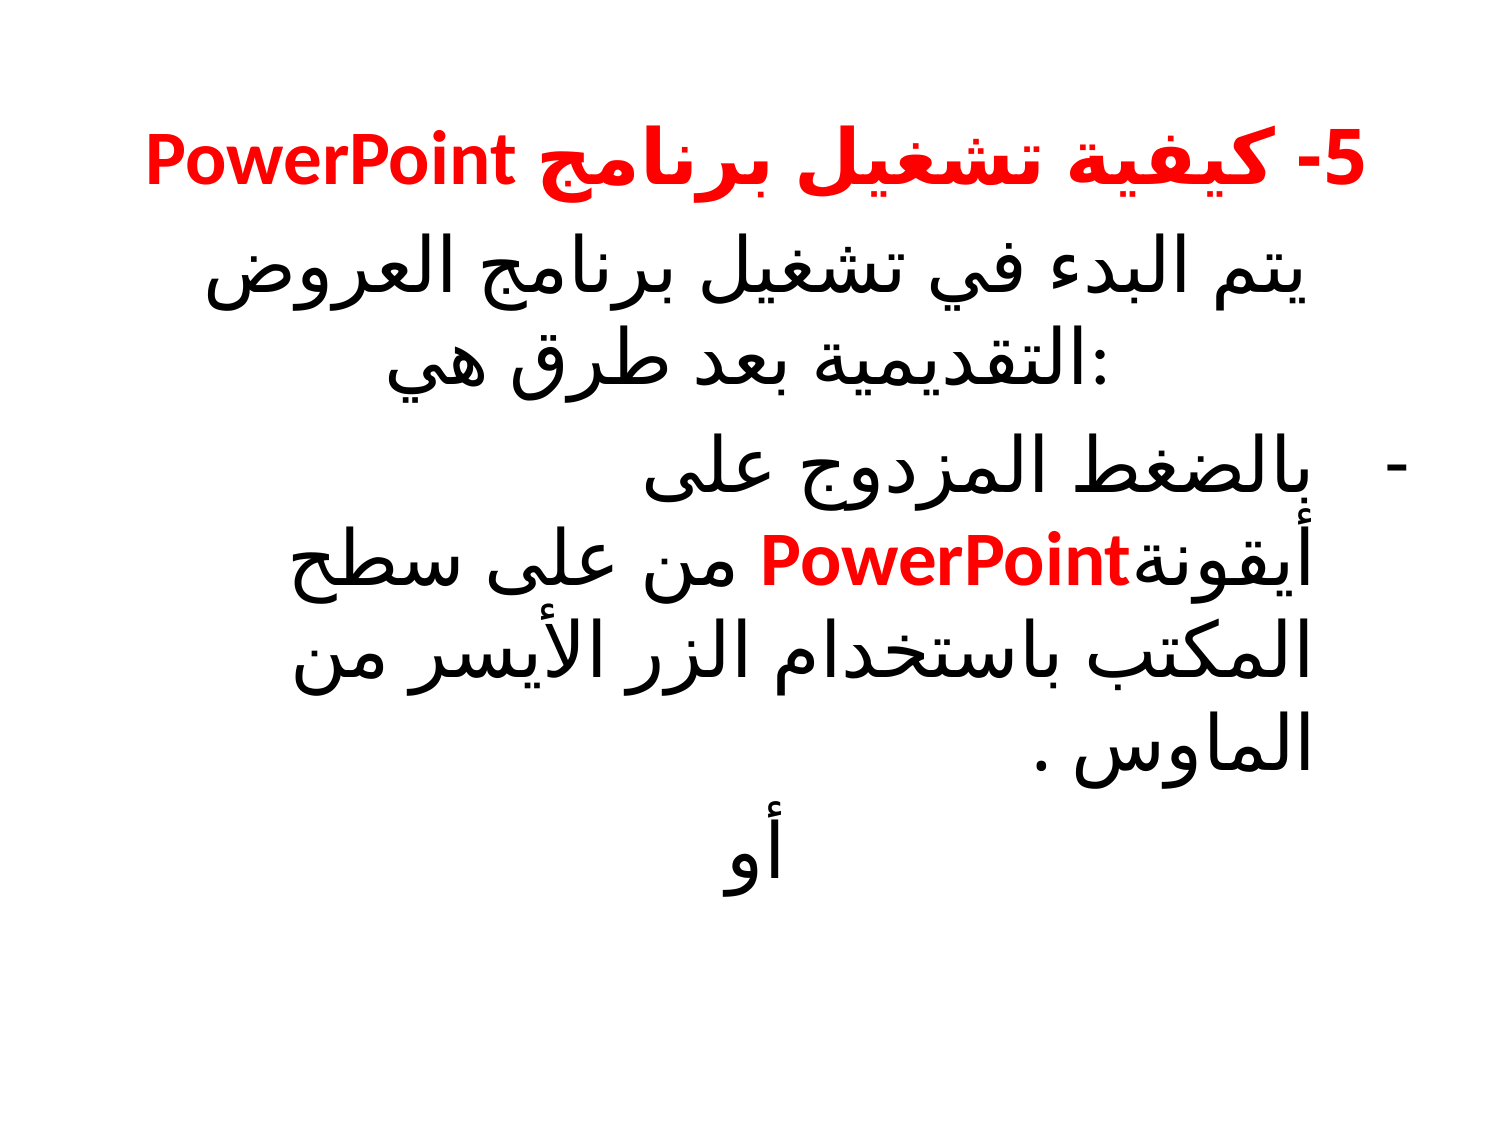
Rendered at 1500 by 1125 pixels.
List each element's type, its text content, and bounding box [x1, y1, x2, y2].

subtitle 5- كيفية تشغيل برنامج PowerPoint يتم البدء في تشغيل برنامج العروض التقديمية بعد طرق هي: بالضغط المزدوج على أيقونةPowerPoint من على سطح المكتب باستخدام الزر الأيسر من الماوس . أو [87, 99, 1425, 1025]
